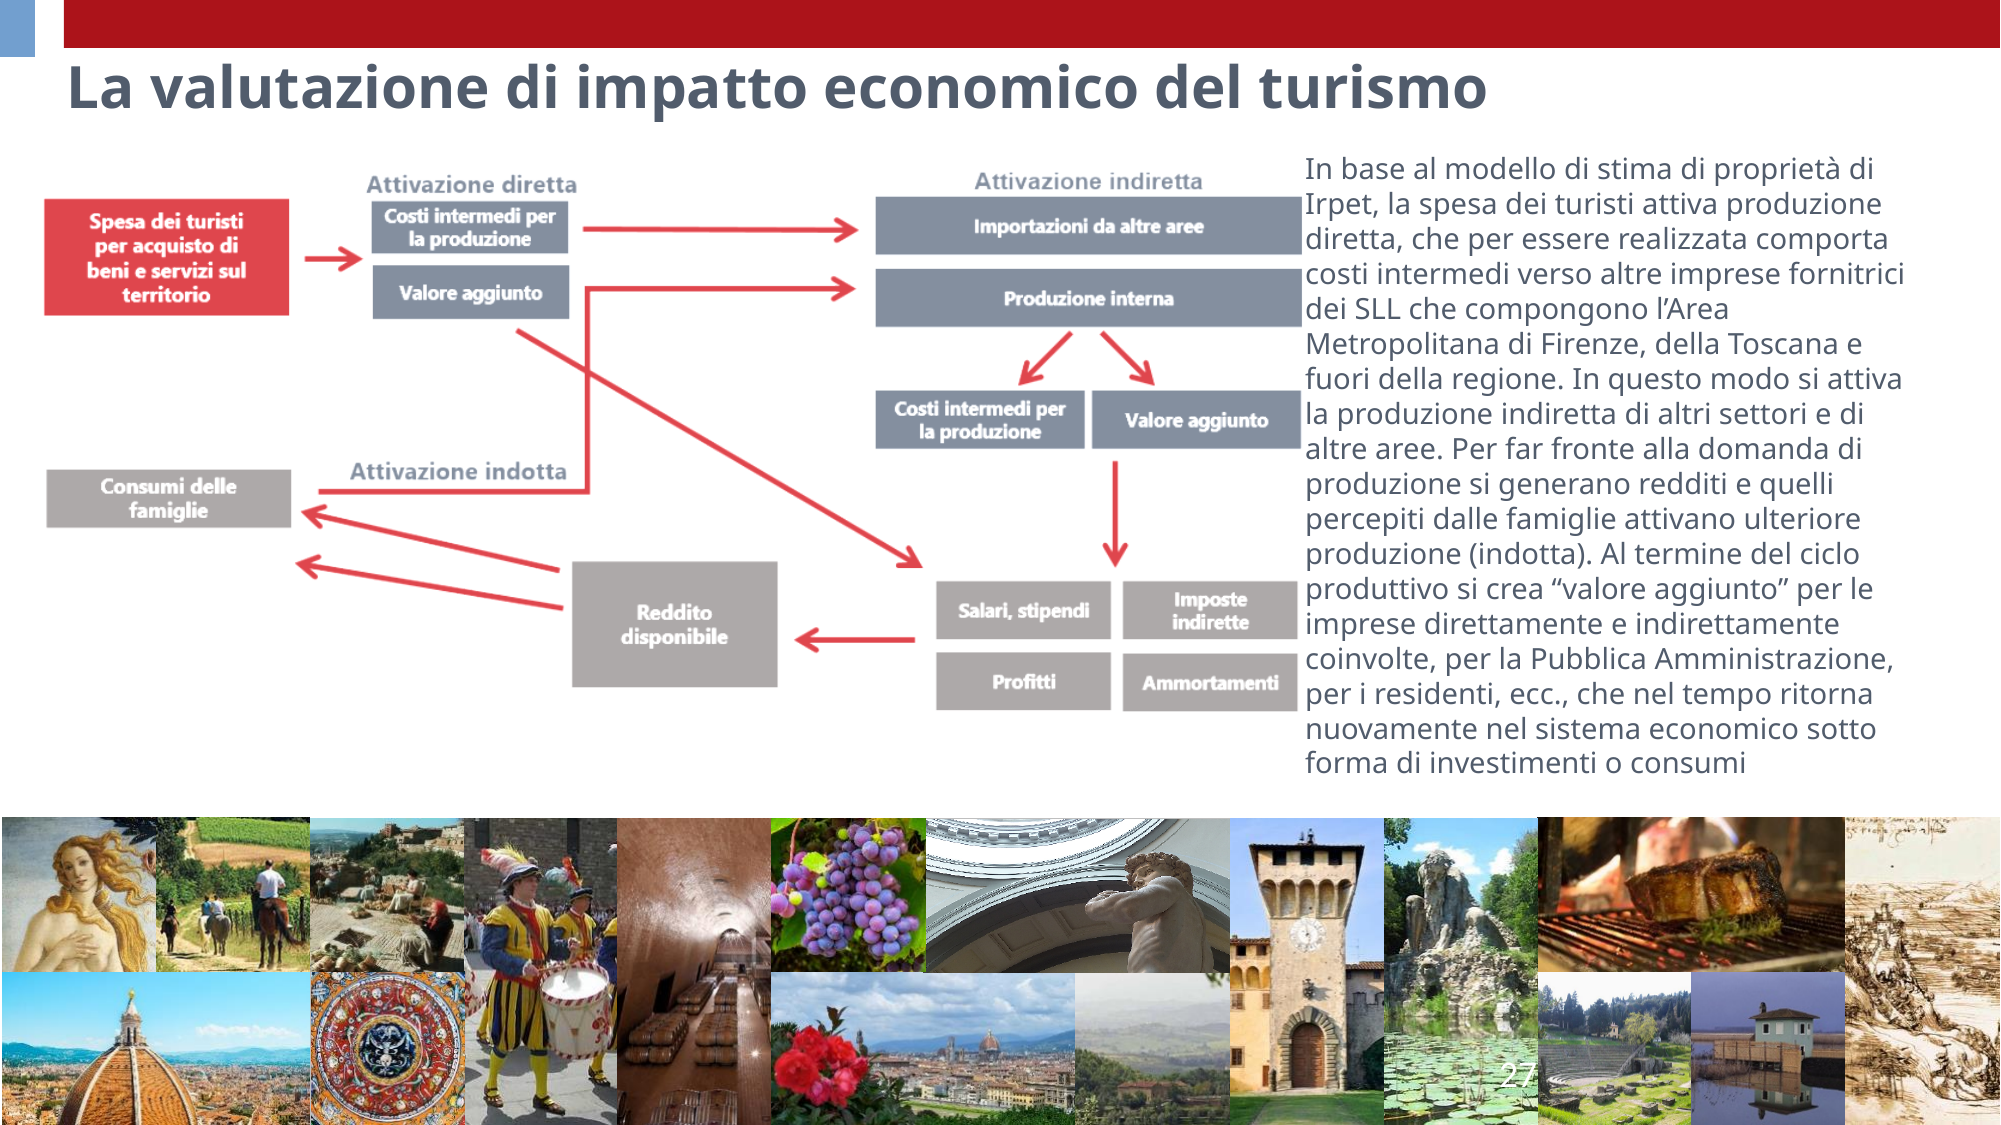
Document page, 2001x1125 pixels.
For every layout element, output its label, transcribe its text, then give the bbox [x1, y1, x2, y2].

text_box In base al modello di stima di proprietà di Irpet, la spesa dei turisti attiva produzione diretta, che per essere realizzata comporta costi intermedi verso altre imprese fornitrici dei SLL che compongono l’Area Metropolitana di Firenze, della Toscana e fuori della regione. In questo modo si attiva la produzione indiretta di altri settori e di altre aree. Per far fronte alla domanda di produzione si generano redditi e quelli percepiti dalle famiglie attivano ulteriore produzione (indotta). Al termine del ciclo produttivo si crea “valore aggiunto” per le imprese direttamente e indirettamente coinvolte, per la Pubblica Amministrazione, per i residenti, ecc., che nel tempo ritorna nuovamente nel sistema economico sotto forma di investimenti o consumi [1290, 143, 1939, 788]
picture [2, 817, 2000, 1125]
text_box La valutazione di impatto economico del turismo [66, 50, 1939, 121]
picture [42, 162, 1303, 712]
slide_number 27 [1484, 1042, 1935, 1103]
